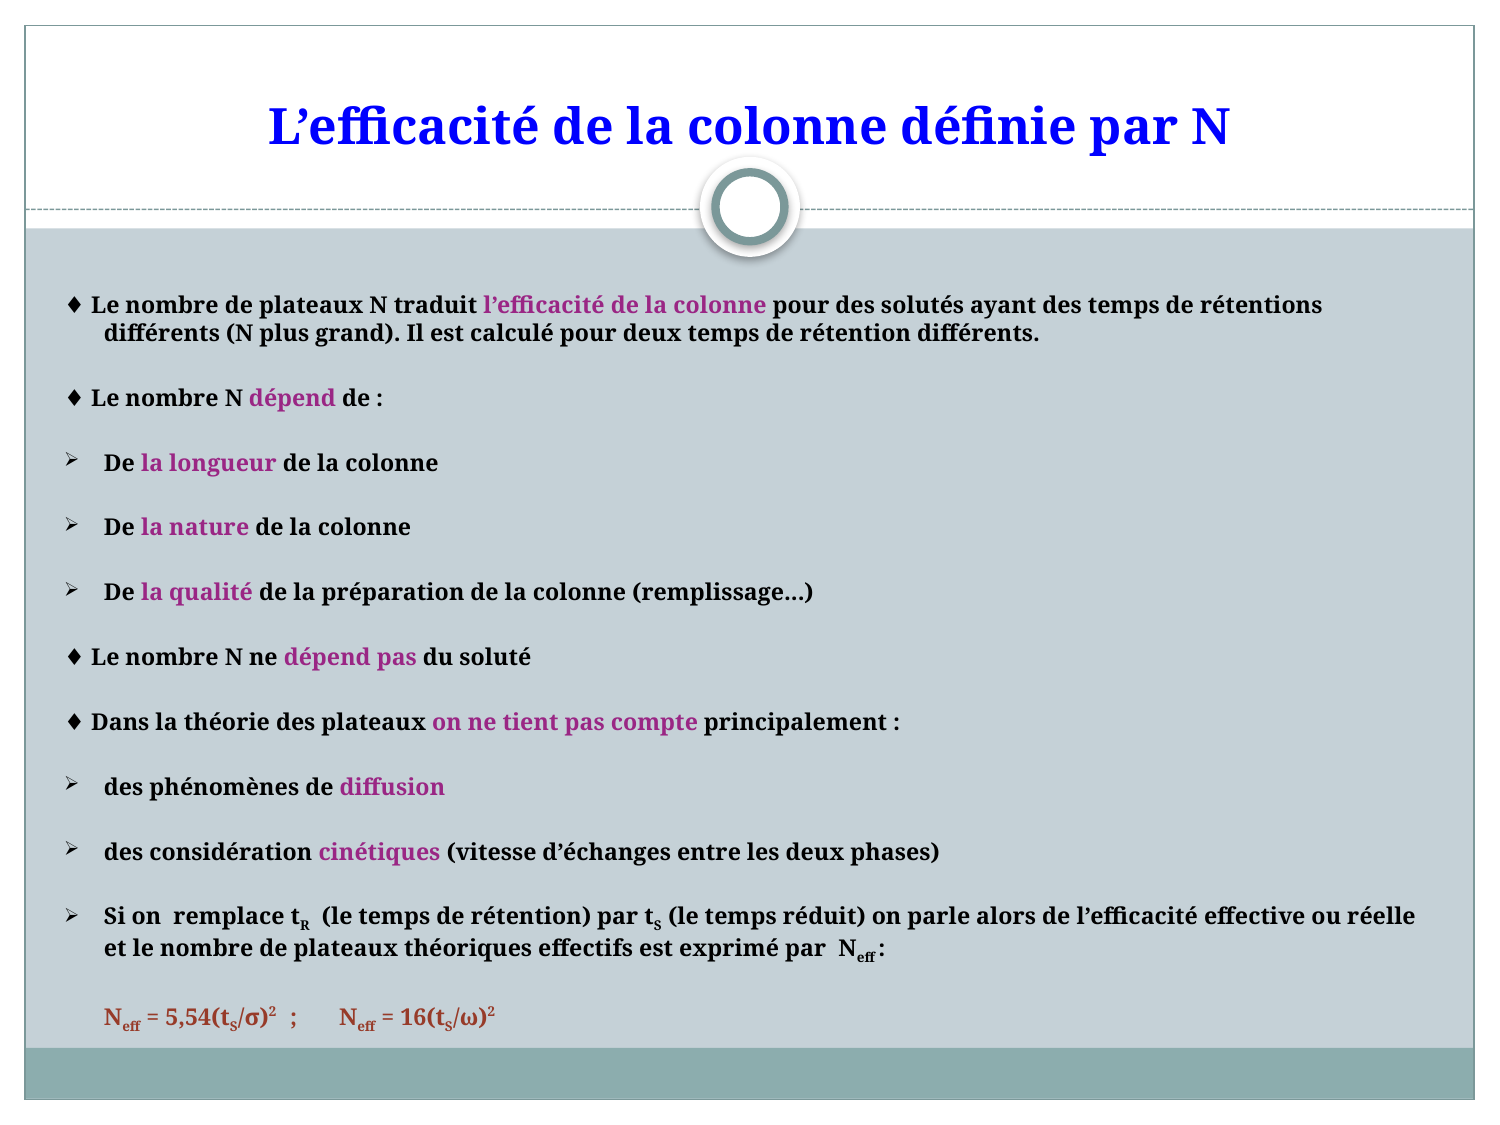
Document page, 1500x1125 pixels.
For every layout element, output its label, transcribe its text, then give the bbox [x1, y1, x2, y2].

list ♦ Le nombre de plateaux N traduit l’efficacité de la colonne pour des solutés ayant des temps de rétentions différents (N plus grand). Il est calculé pour deux temps de rétention différents. ♦ Le nombre N dépend de : De la longueur de la colonne De la nature de la colonne De la qualité de la préparation de la colonne (remplissage...) ♦ Le nombre N ne dépend pas du soluté ♦ Dans la théorie des plateaux on ne tient pas compte principalement : des phénomènes de diffusion des considération cinétiques (vitesse d’échanges entre les deux phases) Si on remplace tR (le temps de rétention) par tS (le temps réduit) on parle alors de l’efficacité effective ou réelle et le nombre de plateaux théoriques effectifs est exprimé par Neff : Neff = 5,54(tS/σ)2 ; Neff = 16(tS/ω)2 [49, 250, 1445, 1125]
title L’efficacité de la colonne définie par N [49, 37, 1450, 162]
